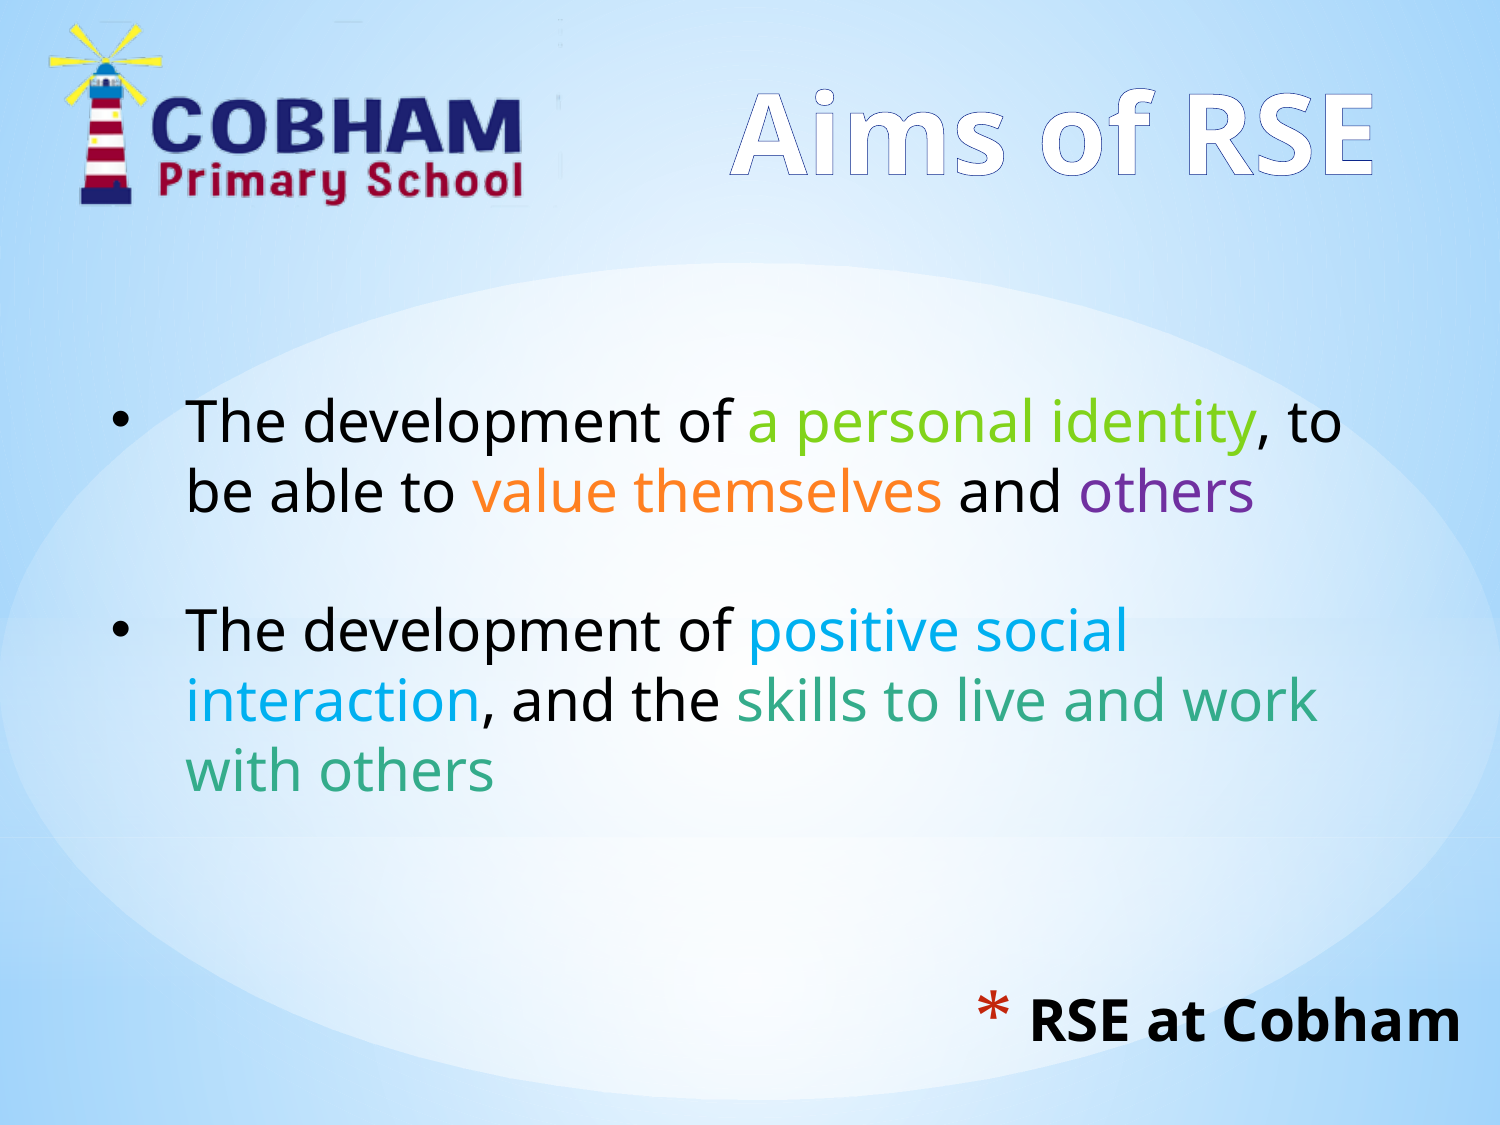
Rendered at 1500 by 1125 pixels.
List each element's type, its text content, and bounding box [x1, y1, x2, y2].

title RSE at Cobham [537, 975, 1478, 1082]
picture [41, 19, 564, 209]
text_box The development of a personal identity, to be able to value themselves and others The development of positive social interaction, and the skills to live and work with others [95, 326, 1366, 811]
text_box Aims of RSE [714, 54, 1395, 205]
